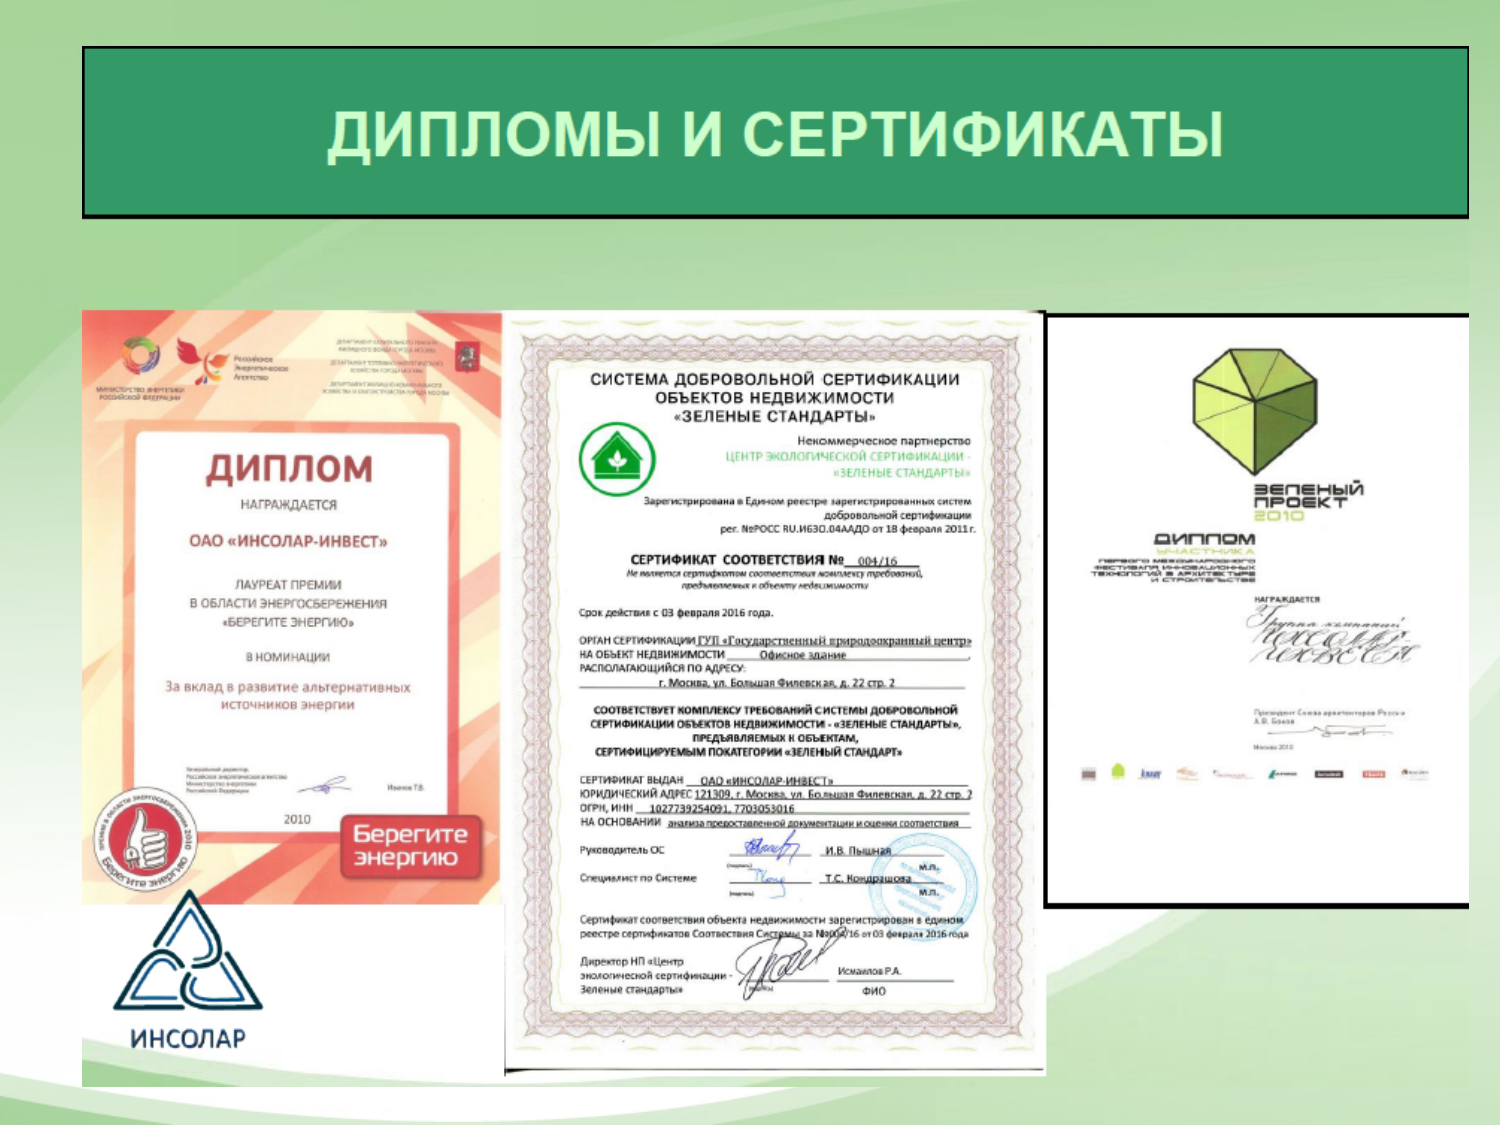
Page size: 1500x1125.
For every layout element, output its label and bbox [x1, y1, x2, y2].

list [81, 46, 1469, 1088]
picture [0, 0, 1500, 1125]
